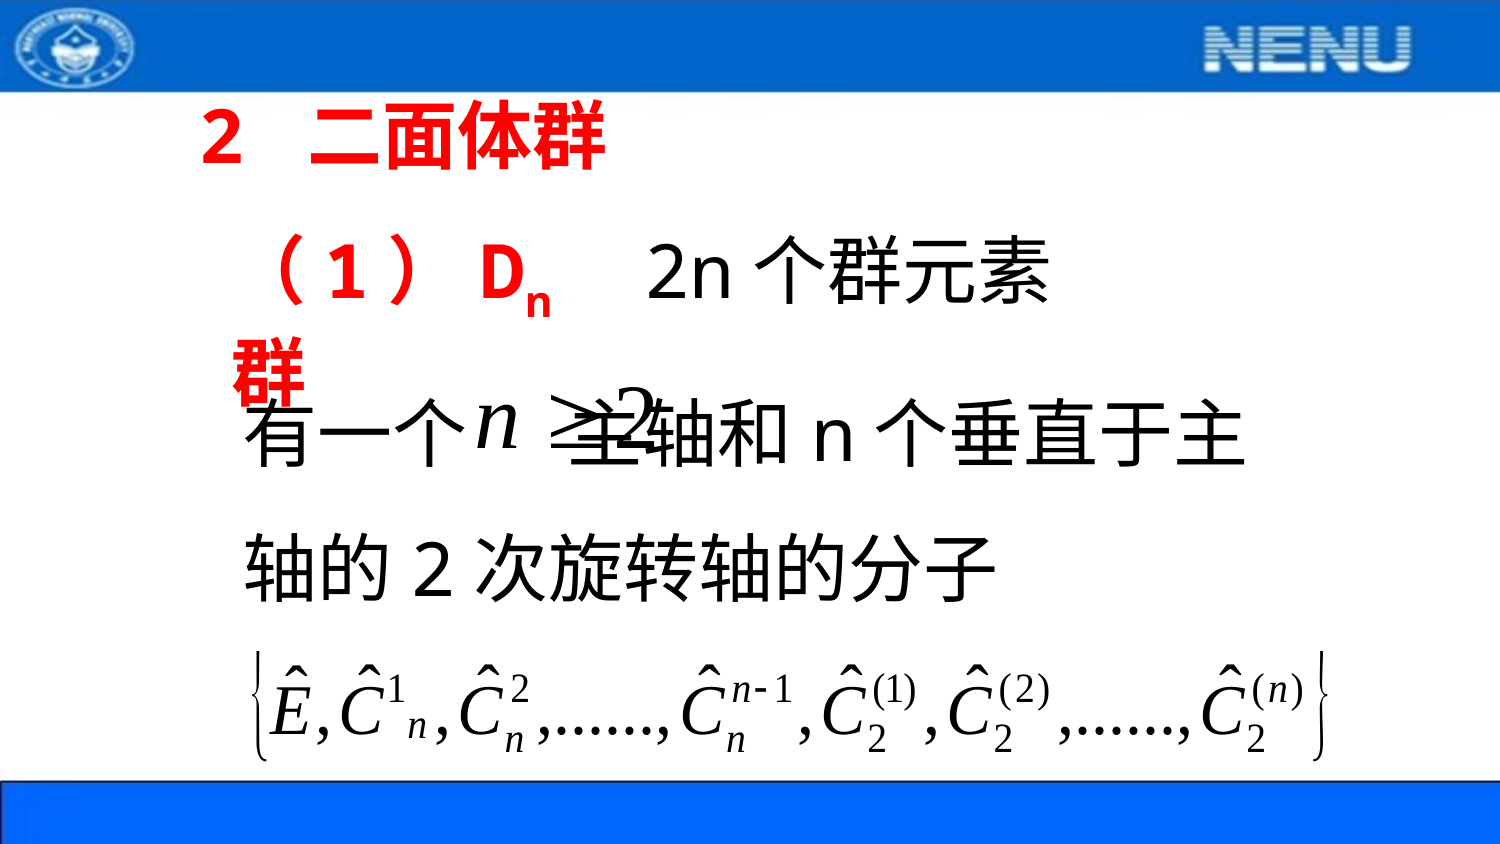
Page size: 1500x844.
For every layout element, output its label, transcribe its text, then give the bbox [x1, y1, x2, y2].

picture [0, 0, 1500, 844]
text_box 有一个 主轴和n个垂直于主轴的2次旋转轴的分子 [227, 333, 1302, 619]
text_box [461, 363, 677, 472]
text_box 2n个群元素 [629, 216, 1098, 321]
text_box （1）Dn群 [217, 216, 642, 424]
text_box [241, 651, 1341, 771]
text_box 2 二面体群 [184, 80, 745, 186]
